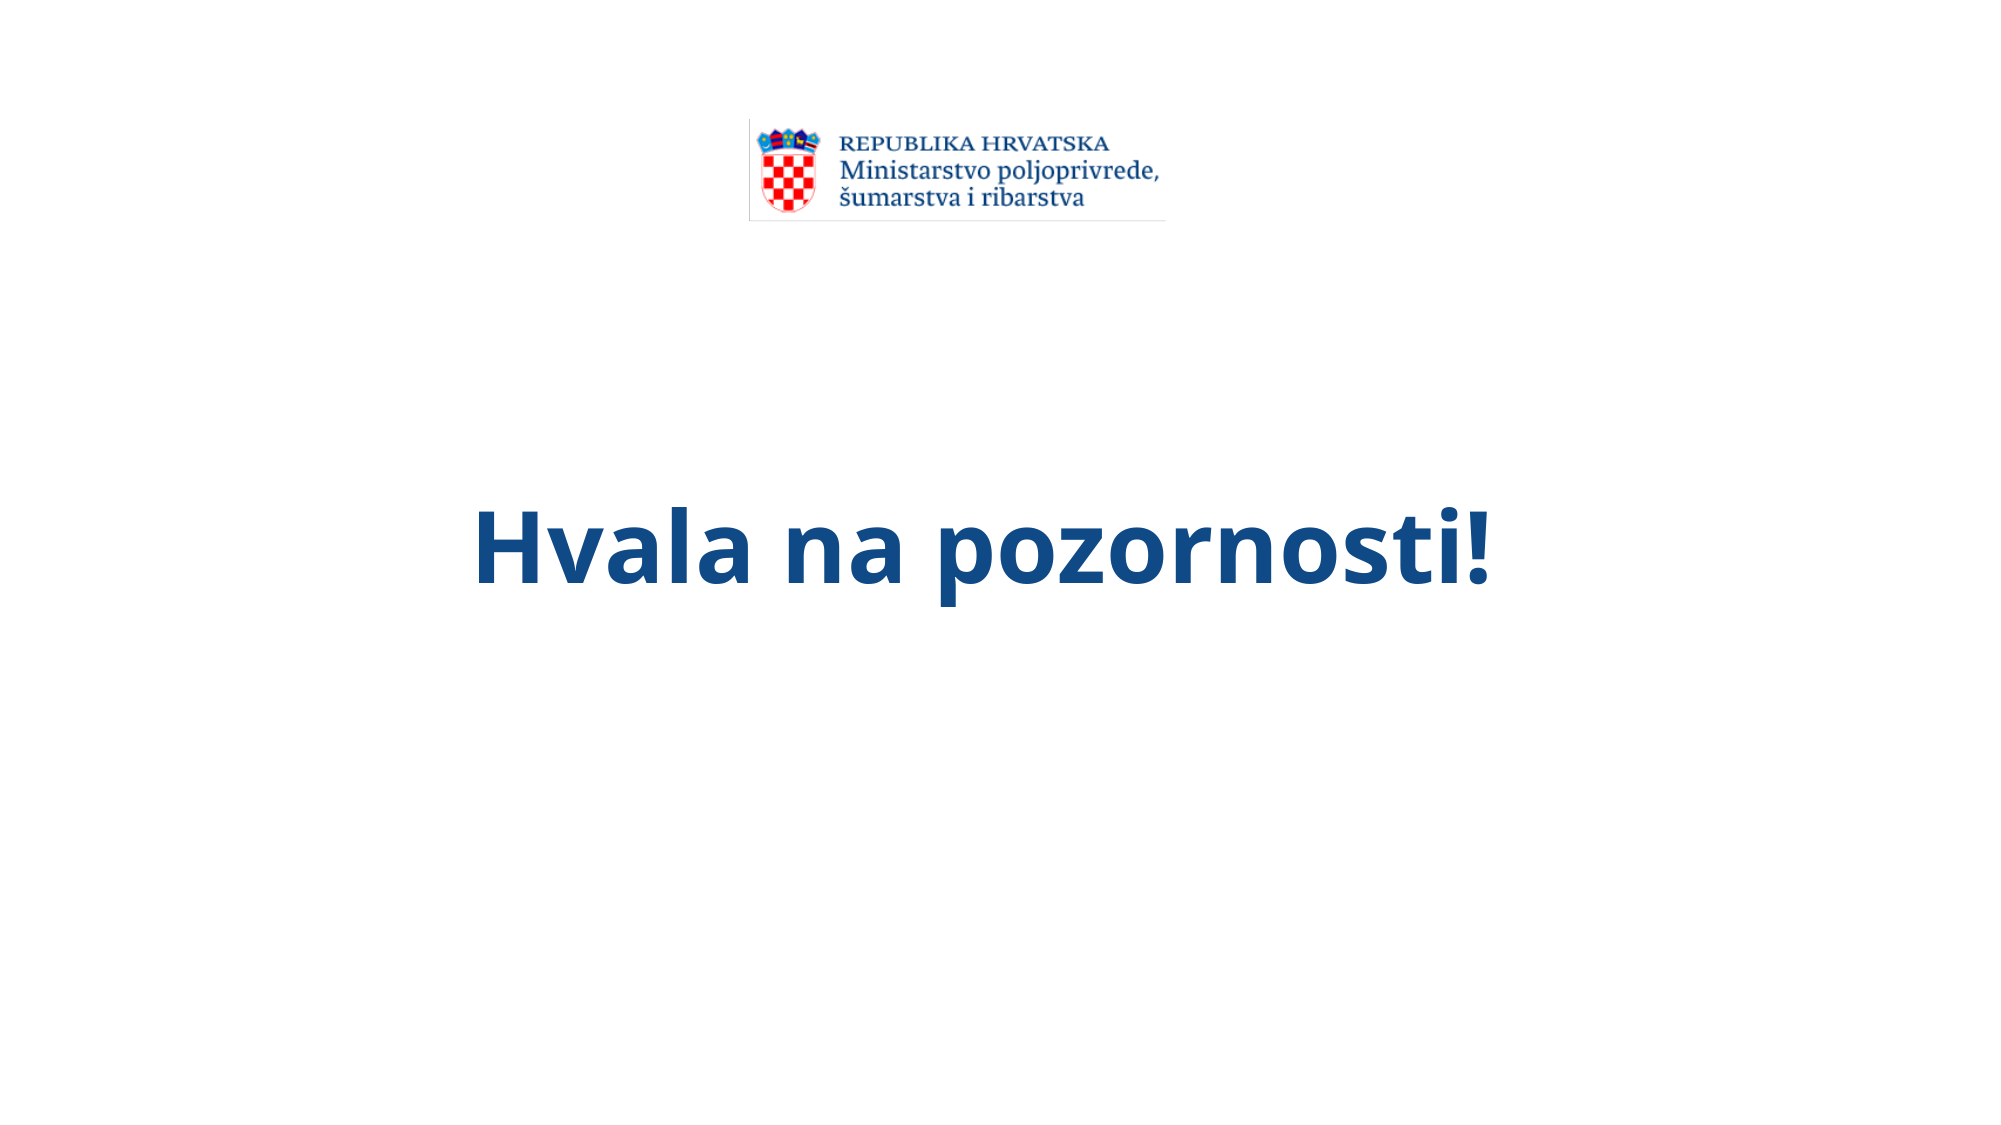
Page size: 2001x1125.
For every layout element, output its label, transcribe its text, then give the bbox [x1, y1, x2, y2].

picture [747, 119, 1167, 241]
text_box Hvala na pozornosti! [0, 476, 1982, 612]
